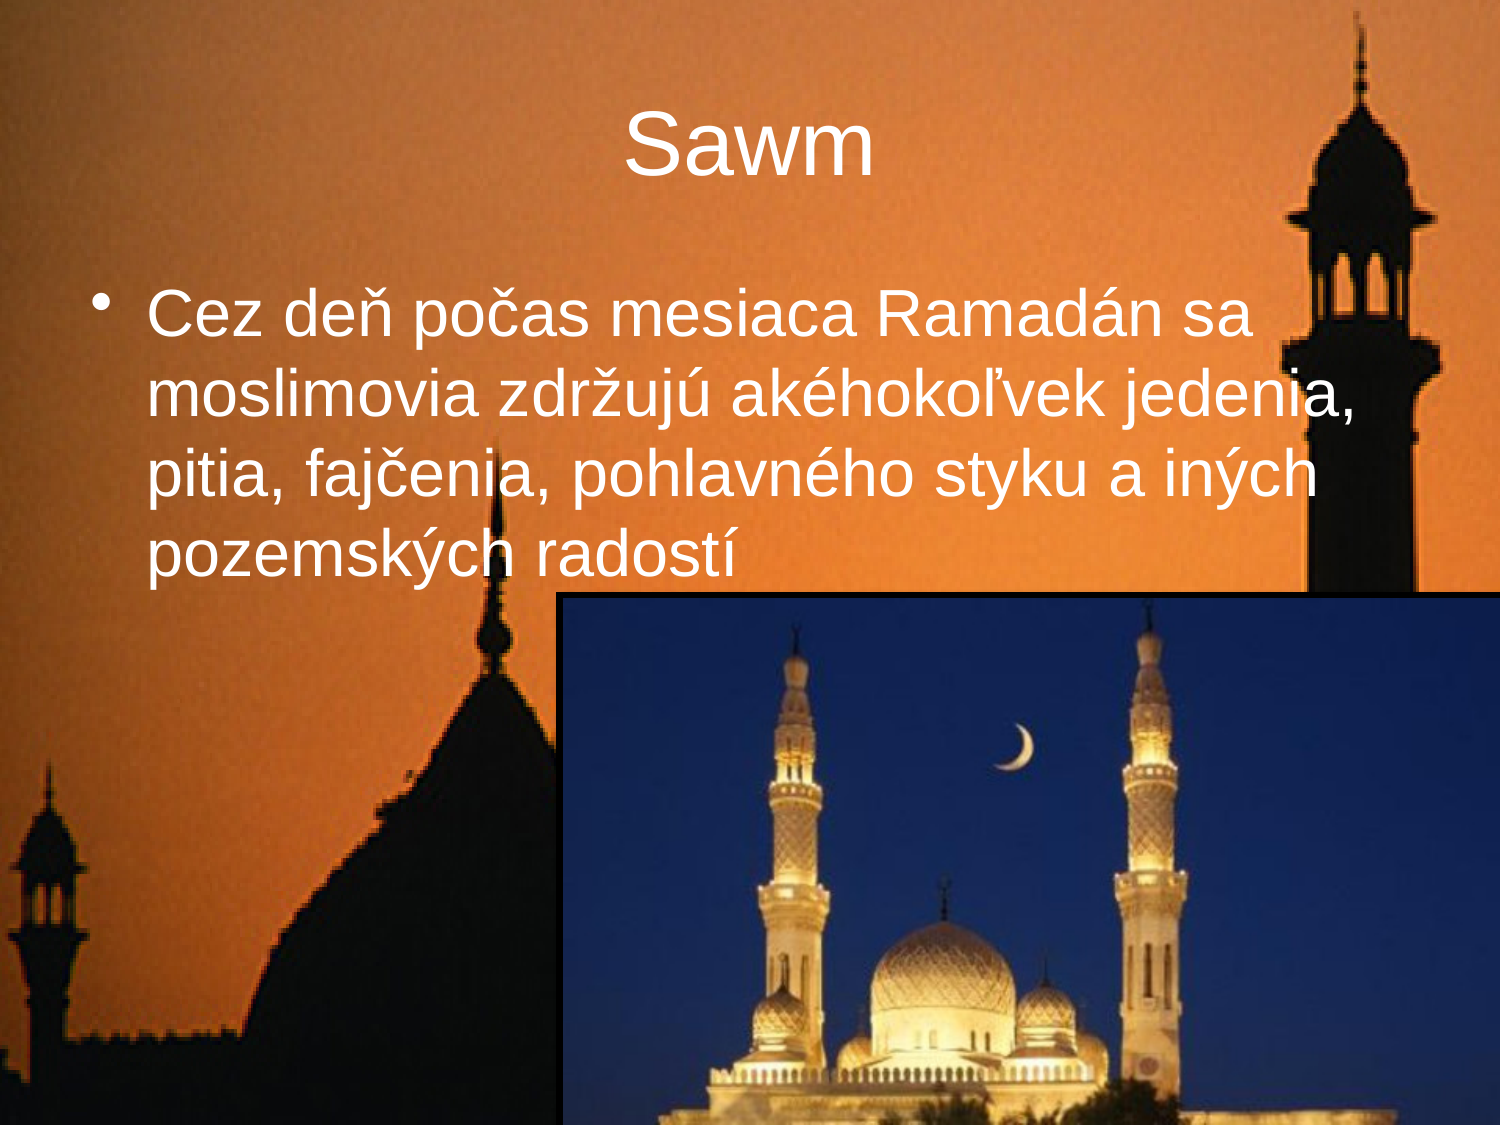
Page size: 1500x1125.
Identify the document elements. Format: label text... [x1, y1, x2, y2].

picture [562, 598, 1500, 1125]
list Cez deň počas mesiaca Ramadán sa moslimovia zdržujú akéhokoľvek jedenia, pitia, fajčenia, pohlavného styku a iných pozemských radostí [74, 262, 1426, 1006]
picture [0, 0, 1500, 1125]
title Sawm [74, 44, 1426, 233]
